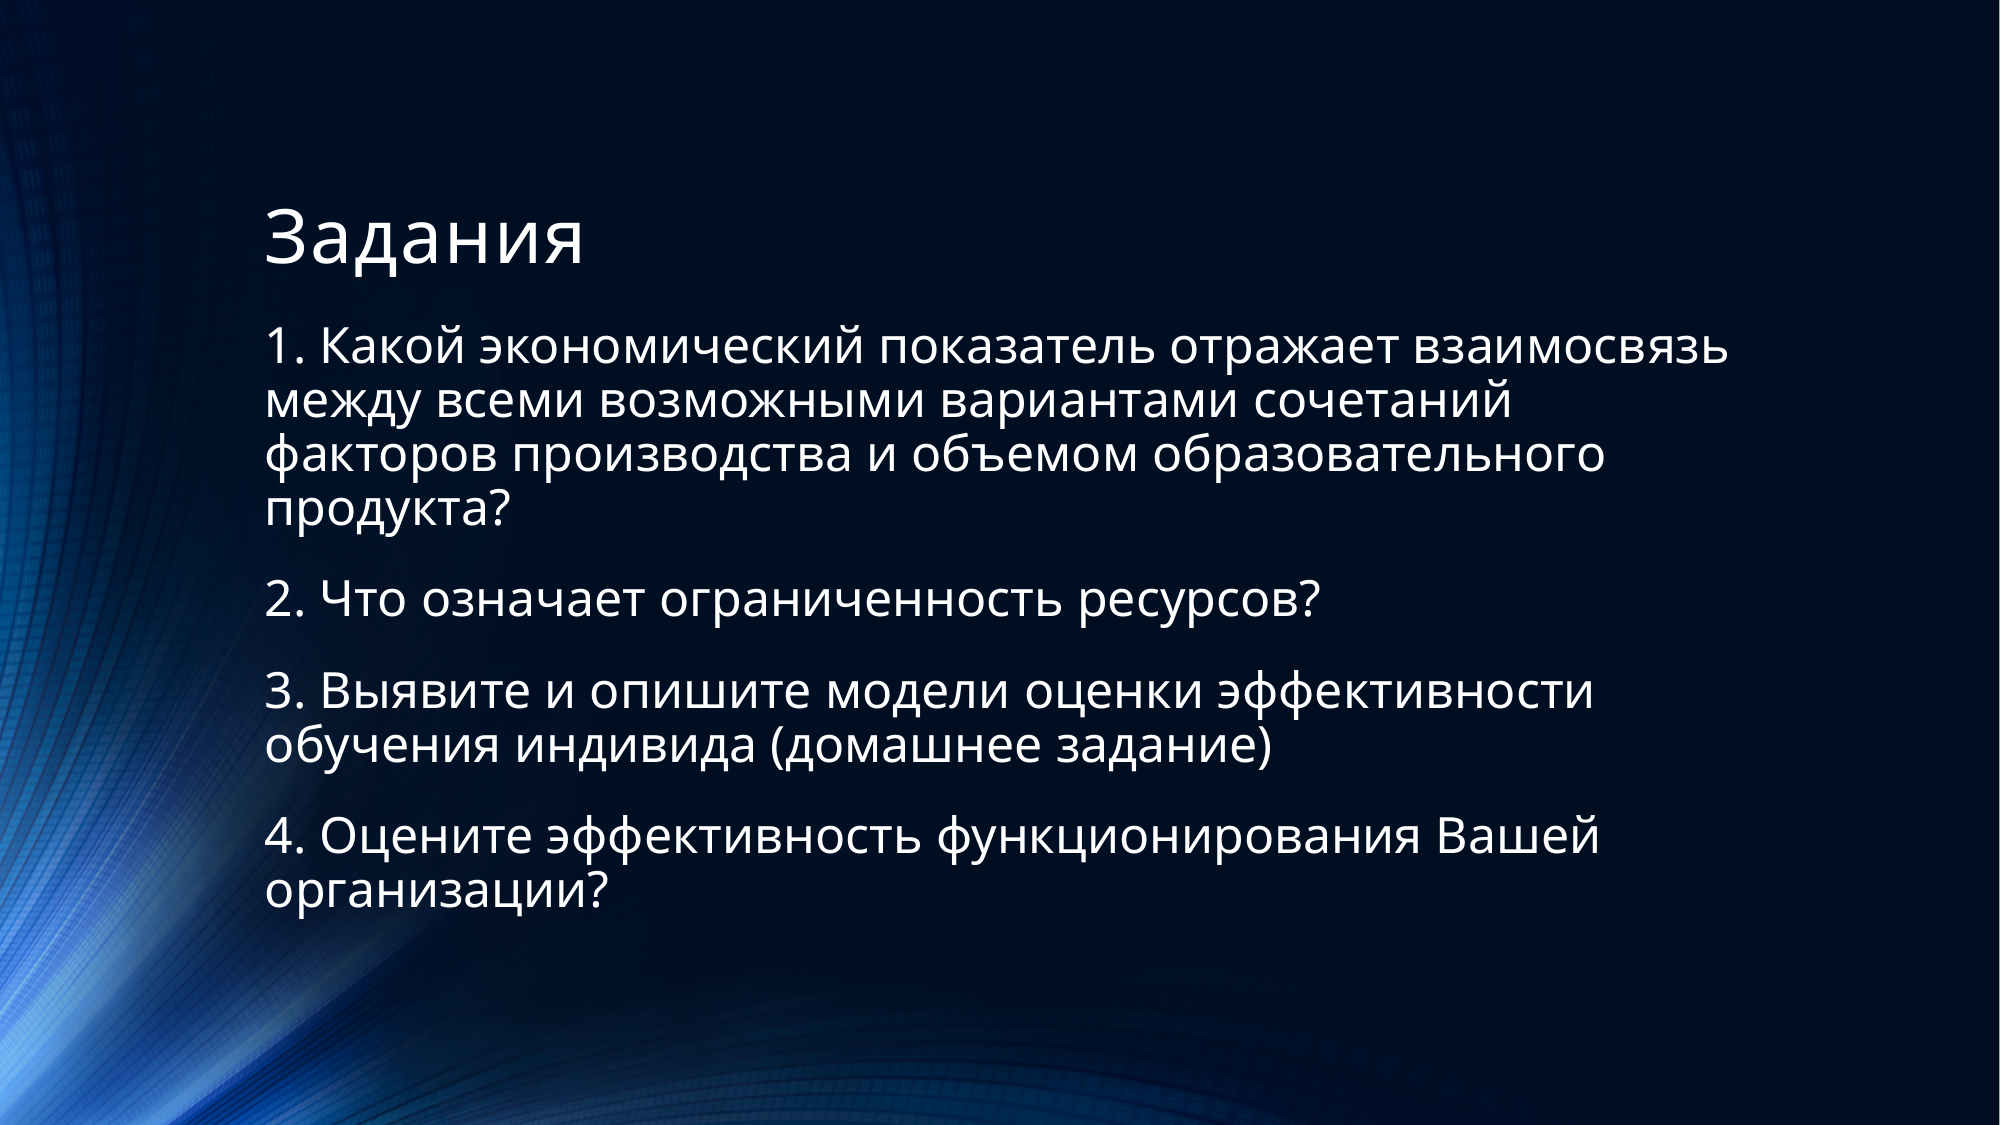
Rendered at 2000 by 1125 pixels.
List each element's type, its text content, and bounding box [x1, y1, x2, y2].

picture [0, 0, 2000, 1125]
list 1. Какой экономический показатель отражает взаимосвязь между всеми возможными вариантами сочетаний факторов производства и объемом образовательного продукта? 2. Что означает ограниченность ресурсов? 3. Выявите и опишите модели оценки эффективности обучения индивида (домашнее задание) 4. Оцените эффективность функционирования Вашей организации? [249, 312, 1749, 988]
title Задания [249, 62, 1750, 288]
